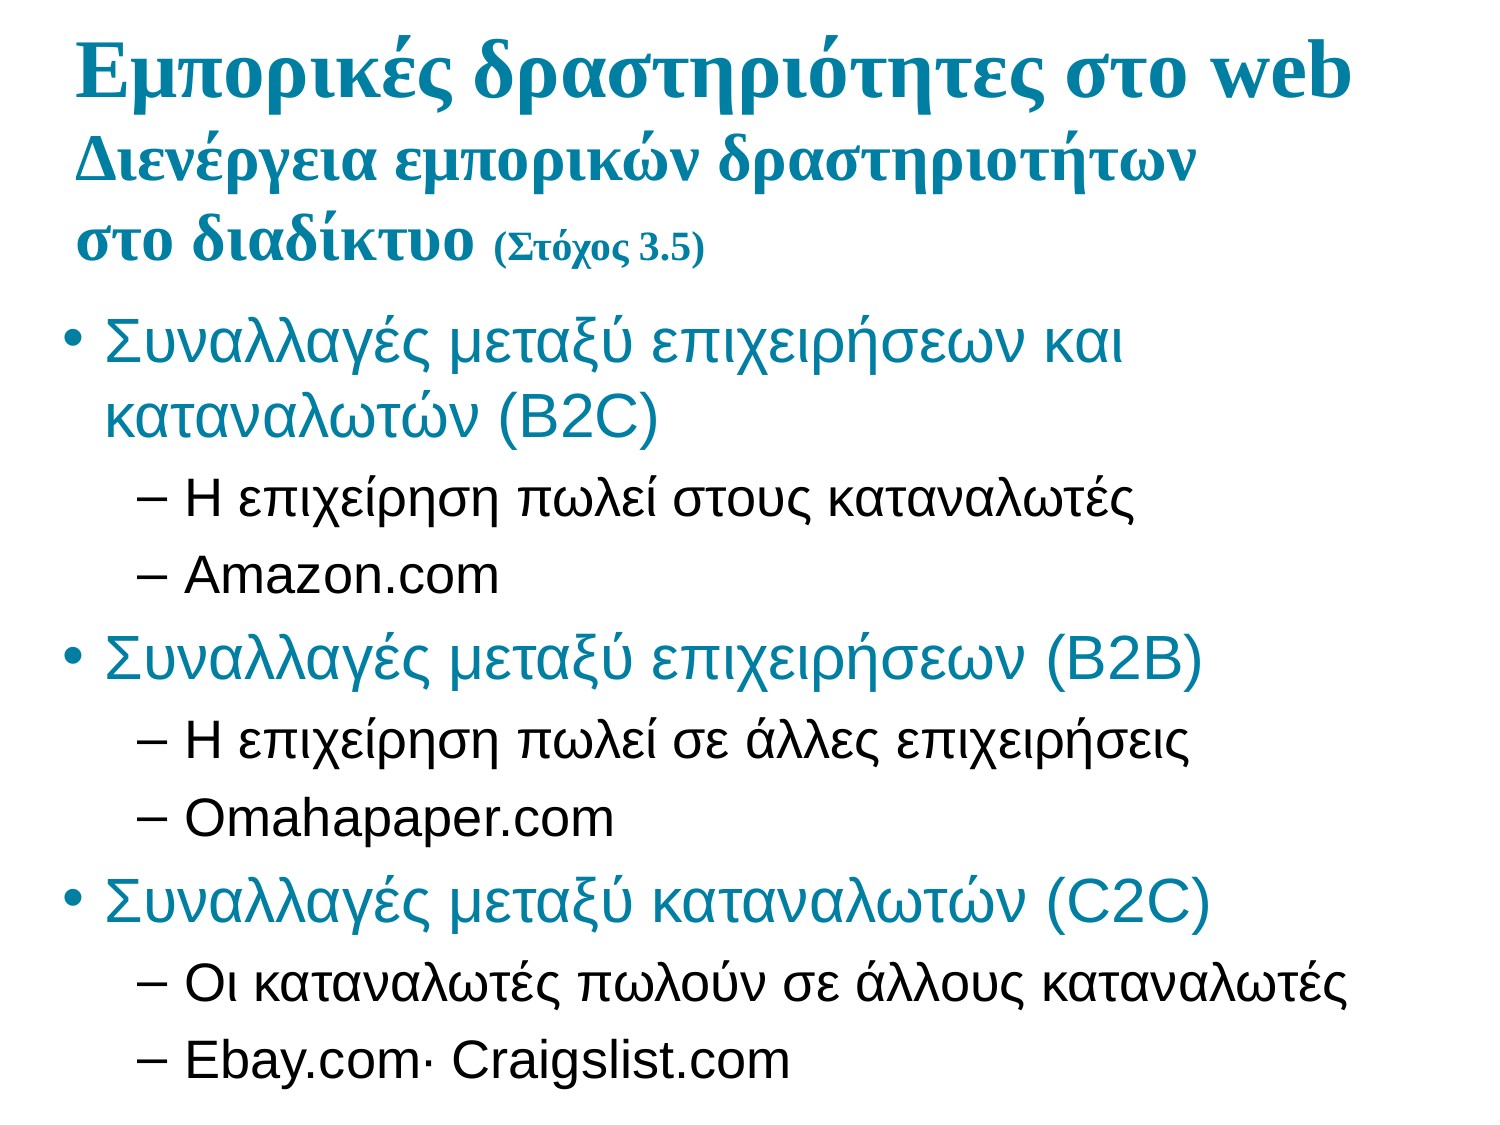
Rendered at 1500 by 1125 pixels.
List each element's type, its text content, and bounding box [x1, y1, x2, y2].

list Συναλλαγές μεταξύ επιχειρήσεων και καταναλωτών (B2C) Η επιχείρηση πωλεί στους καταναλωτές Amazon.com Συναλλαγές μεταξύ επιχειρήσεων (B2B) Η επιχείρηση πωλεί σε άλλες επιχειρήσεις Omahapaper.com Συναλλαγές μεταξύ καταναλωτών (C2C) Οι καταναλωτές πωλούν σε άλλους καταναλωτές Ebay.com∙ Craigslist.com [62, 299, 1413, 1125]
title Εμπορικές δραστηριότητες στο web Διενέργεια εμπορικών δραστηριοτήτων στο διαδίκτυο (Στόχος 3.5) [75, 12, 1425, 275]
